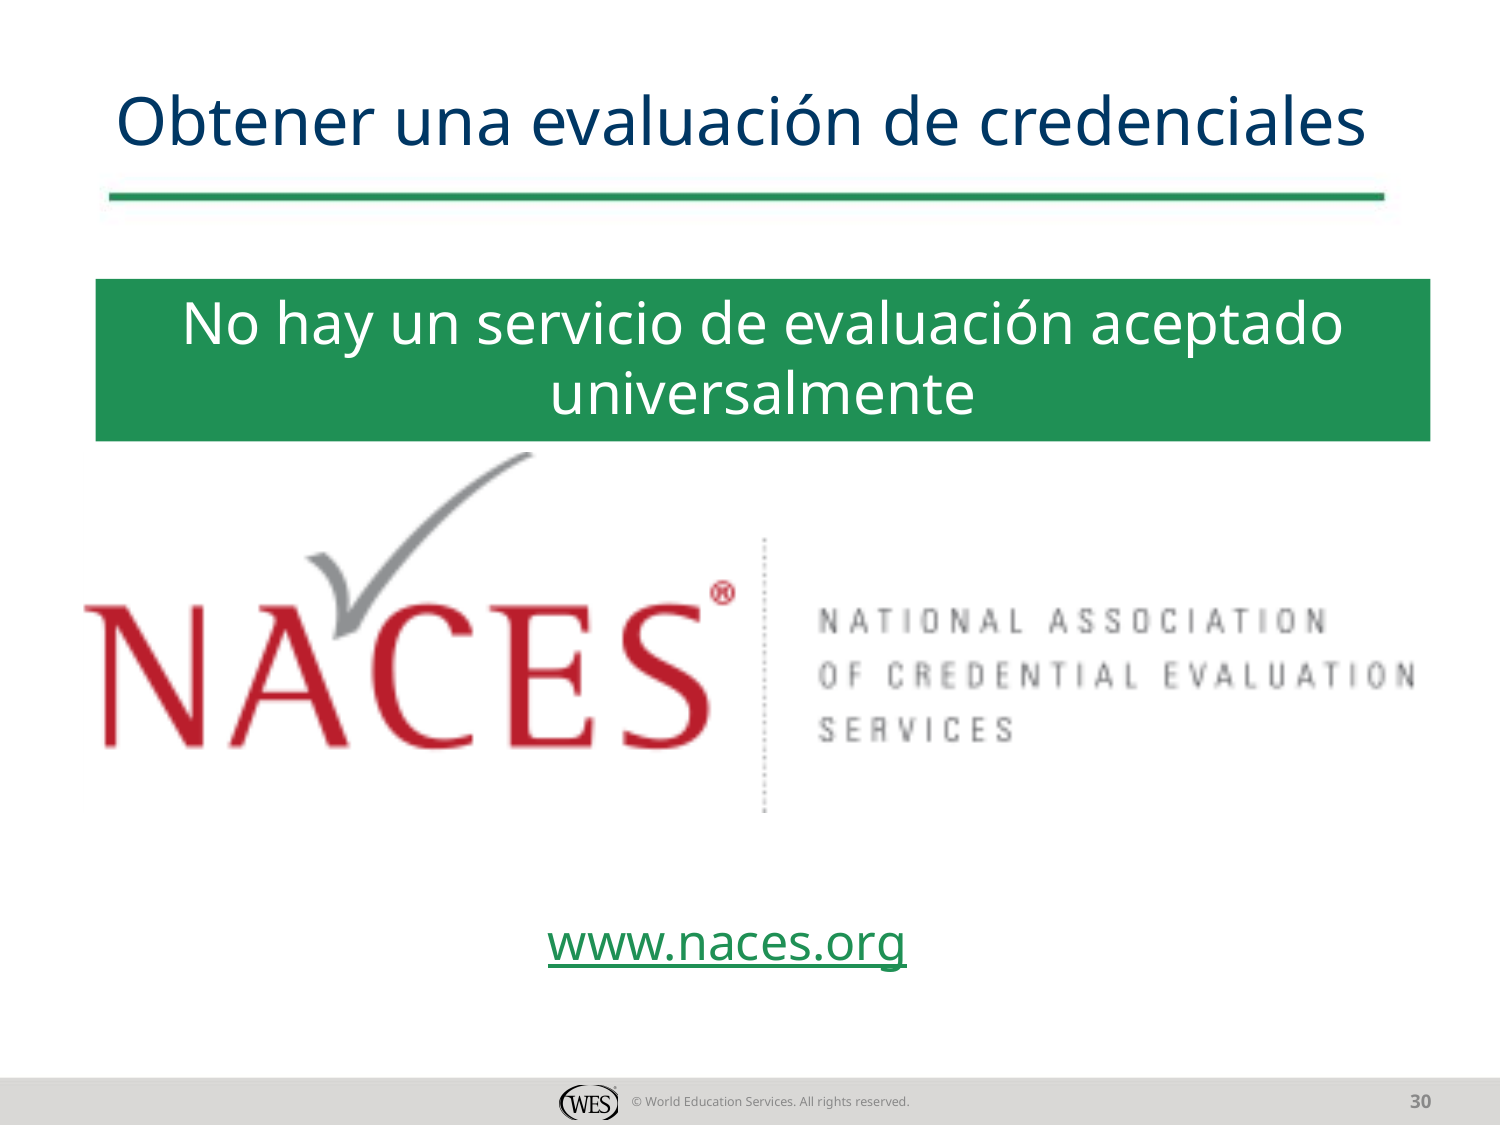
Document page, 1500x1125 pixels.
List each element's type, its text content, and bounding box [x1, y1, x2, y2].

text_box www.naces.org [532, 902, 1003, 987]
list No hay un servicio de evaluación aceptado universalmente [95, 278, 1431, 442]
title Obtener una evaluación de credenciales [100, 37, 1436, 200]
picture [0, 0, 1500, 1125]
